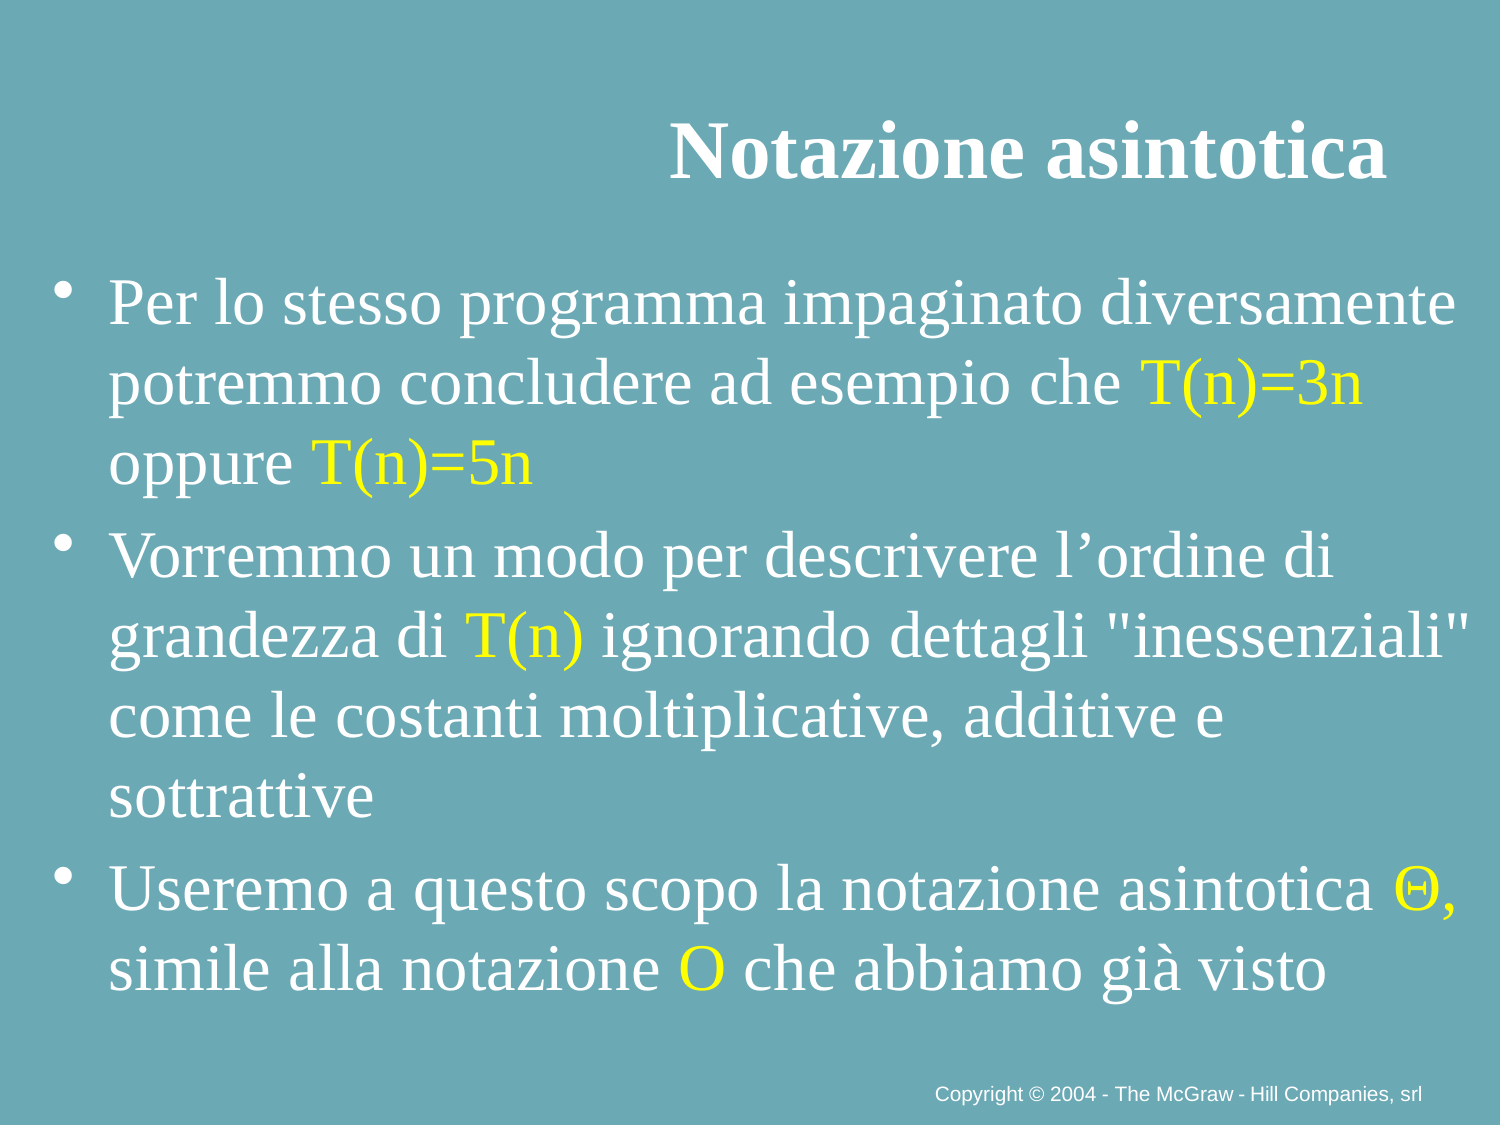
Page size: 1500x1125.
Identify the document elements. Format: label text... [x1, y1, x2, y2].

list Per lo stesso programma impaginato diversamente potremmo concludere ad esempio che T(n)=3n oppure T(n)=5n Vorremmo un modo per descrivere l’ordine di grandezza di T(n) ignorando dettagli "inessenziali" come le costanti moltiplicative, additive e sottrattive Useremo a questo scopo la notazione asintotica Θ, simile alla notazione O che abbiamo già visto [37, 249, 1500, 1000]
footer Copyright © 2004 - The McGraw - Hill Companies, srl [524, 1073, 1438, 1124]
text_box Notazione asintotica [74, 87, 1425, 238]
